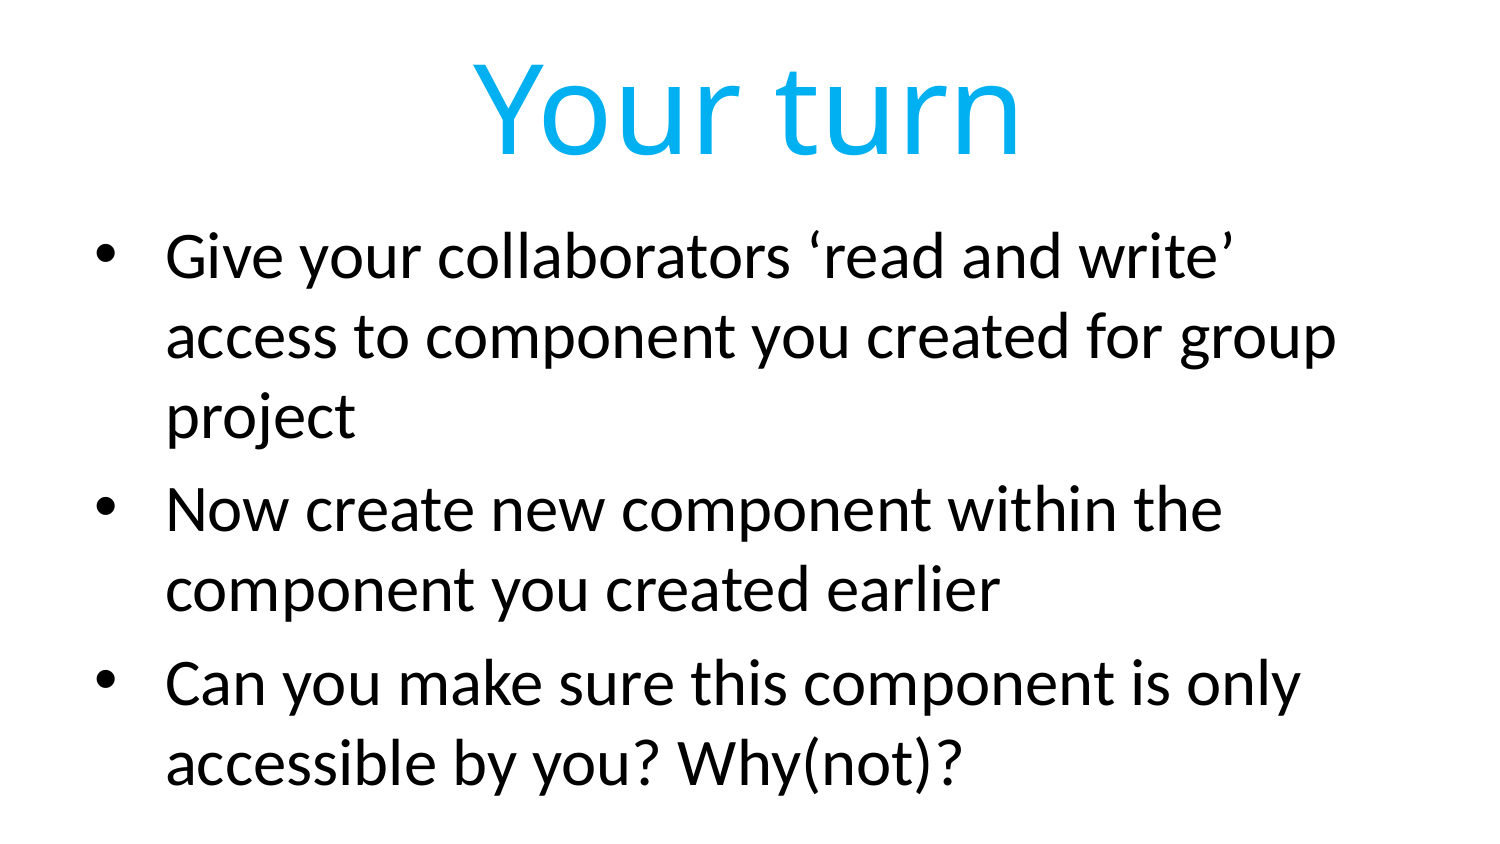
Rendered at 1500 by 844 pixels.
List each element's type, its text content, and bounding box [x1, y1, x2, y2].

title Your turn [75, 33, 1425, 175]
list Give your collaborators ‘read and write’ access to component you created for group project Now create new component within the component you created earlier Can you make sure this component is only accessible by you? Why(not)? [75, 196, 1425, 754]
